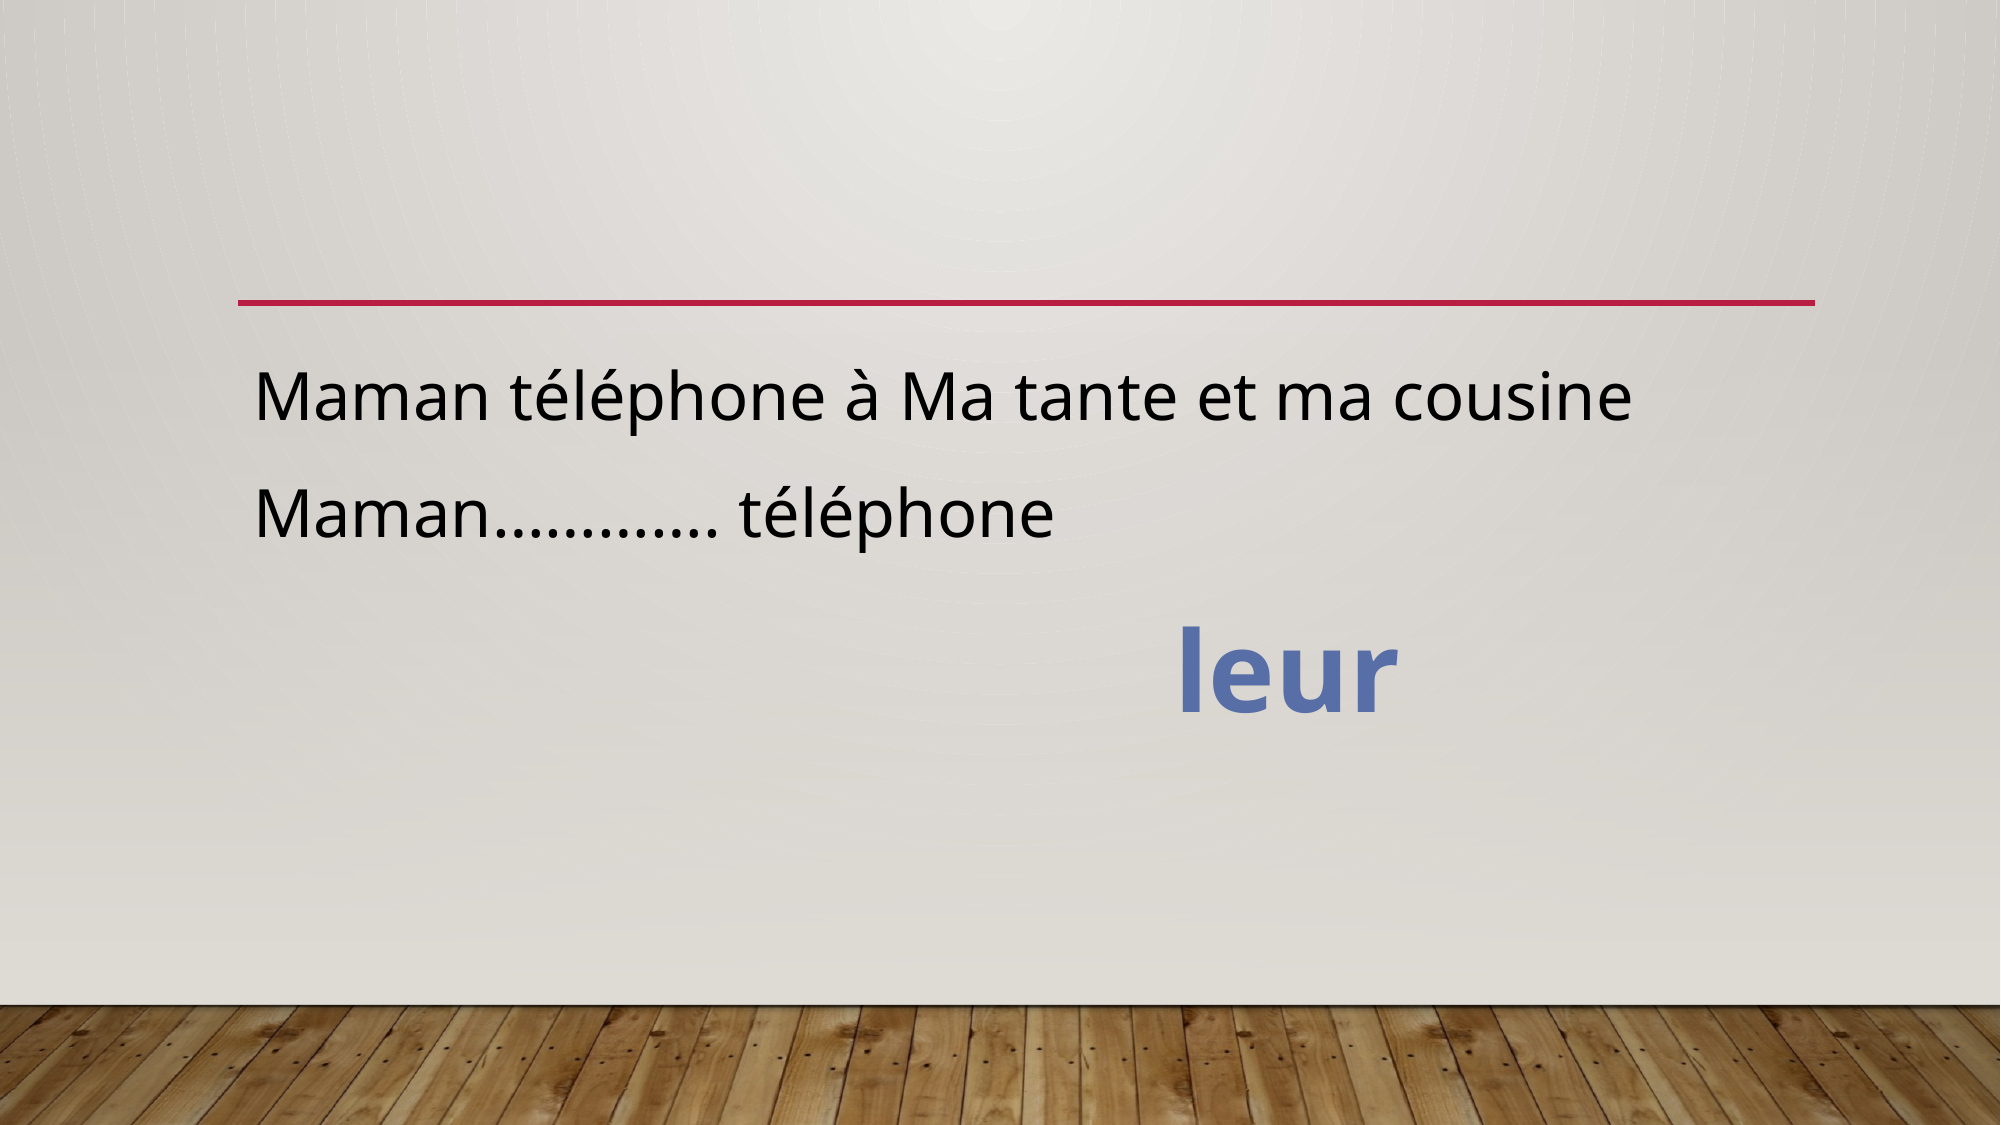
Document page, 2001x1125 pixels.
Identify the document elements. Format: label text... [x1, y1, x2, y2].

text_box leur [1159, 592, 1416, 743]
list Maman téléphone à Ma tante et ma cousine Maman…………. téléphone [238, 330, 1814, 897]
picture [0, 1005, 2000, 1125]
